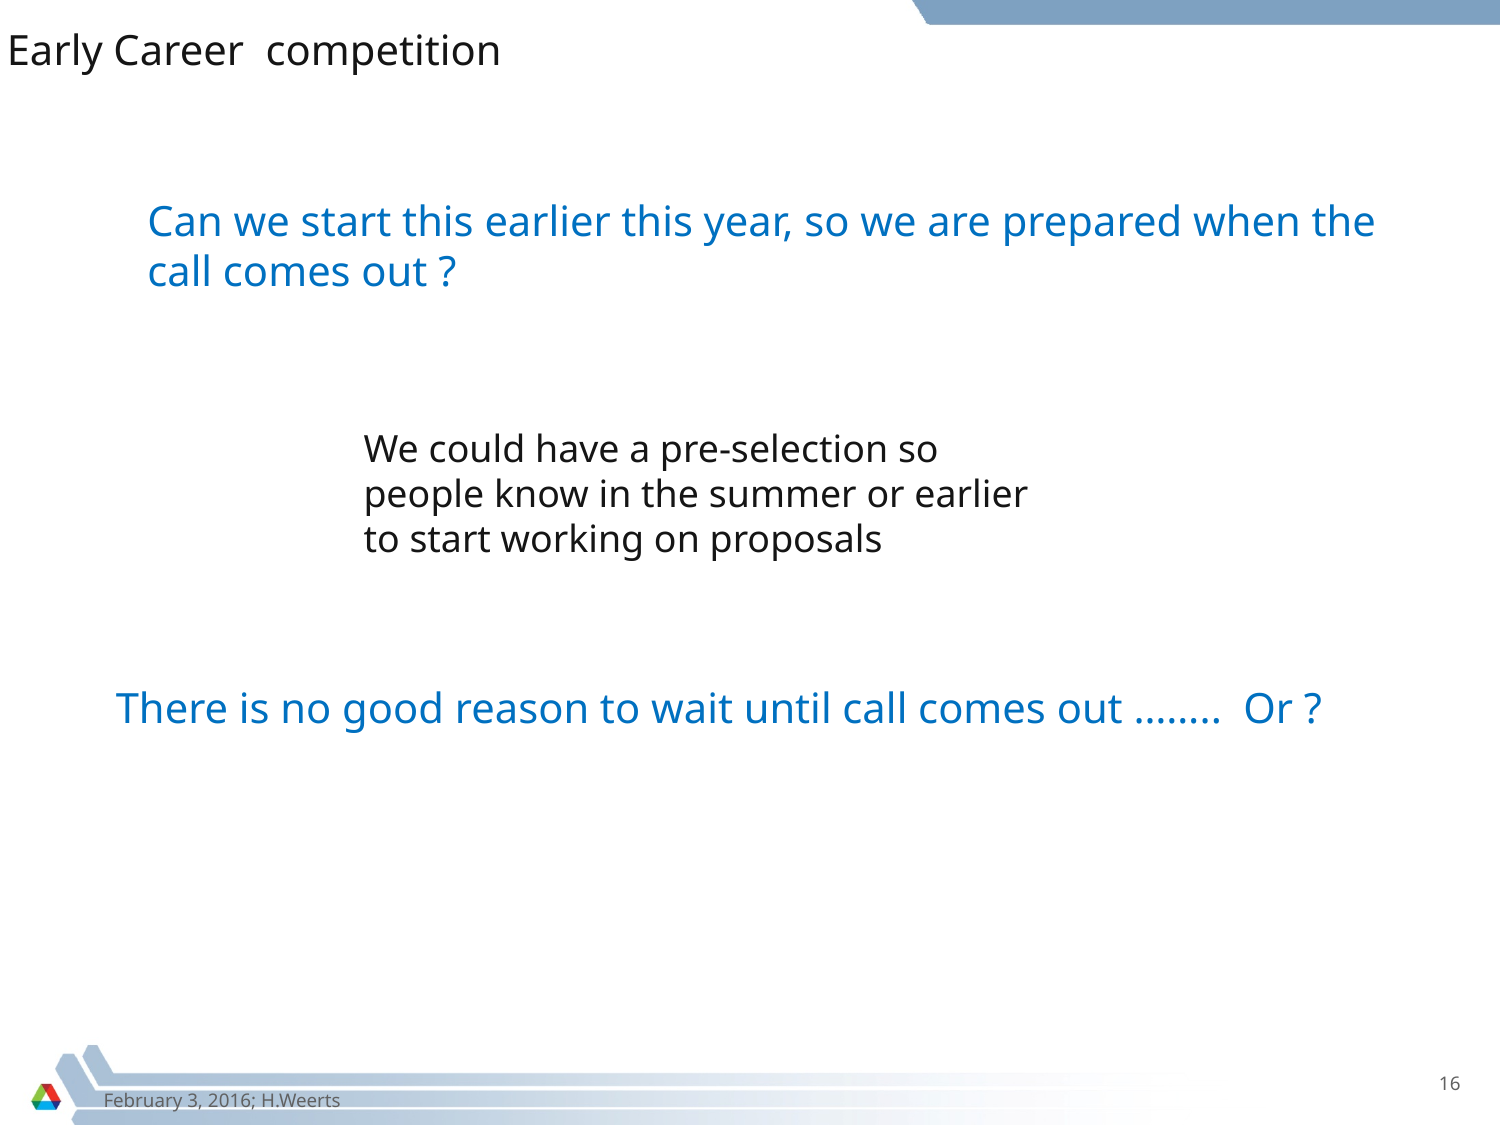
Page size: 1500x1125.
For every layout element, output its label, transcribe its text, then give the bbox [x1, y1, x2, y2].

picture [0, 0, 1500, 26]
footer February 3, 2016; H.Weerts [88, 1080, 1064, 1119]
text_box We could have a pre-selection so people know in the summer or earlier to start working on proposals [348, 417, 1067, 568]
picture [0, 1037, 1500, 1125]
text_box Early Career competition [0, 16, 517, 132]
slide_number 16 [1412, 1064, 1476, 1125]
text_box There is no good reason to wait until call comes out …….. Or ? [101, 674, 1374, 740]
text_box Can we start this earlier this year, so we are prepared when the call comes out ? [132, 186, 1406, 302]
